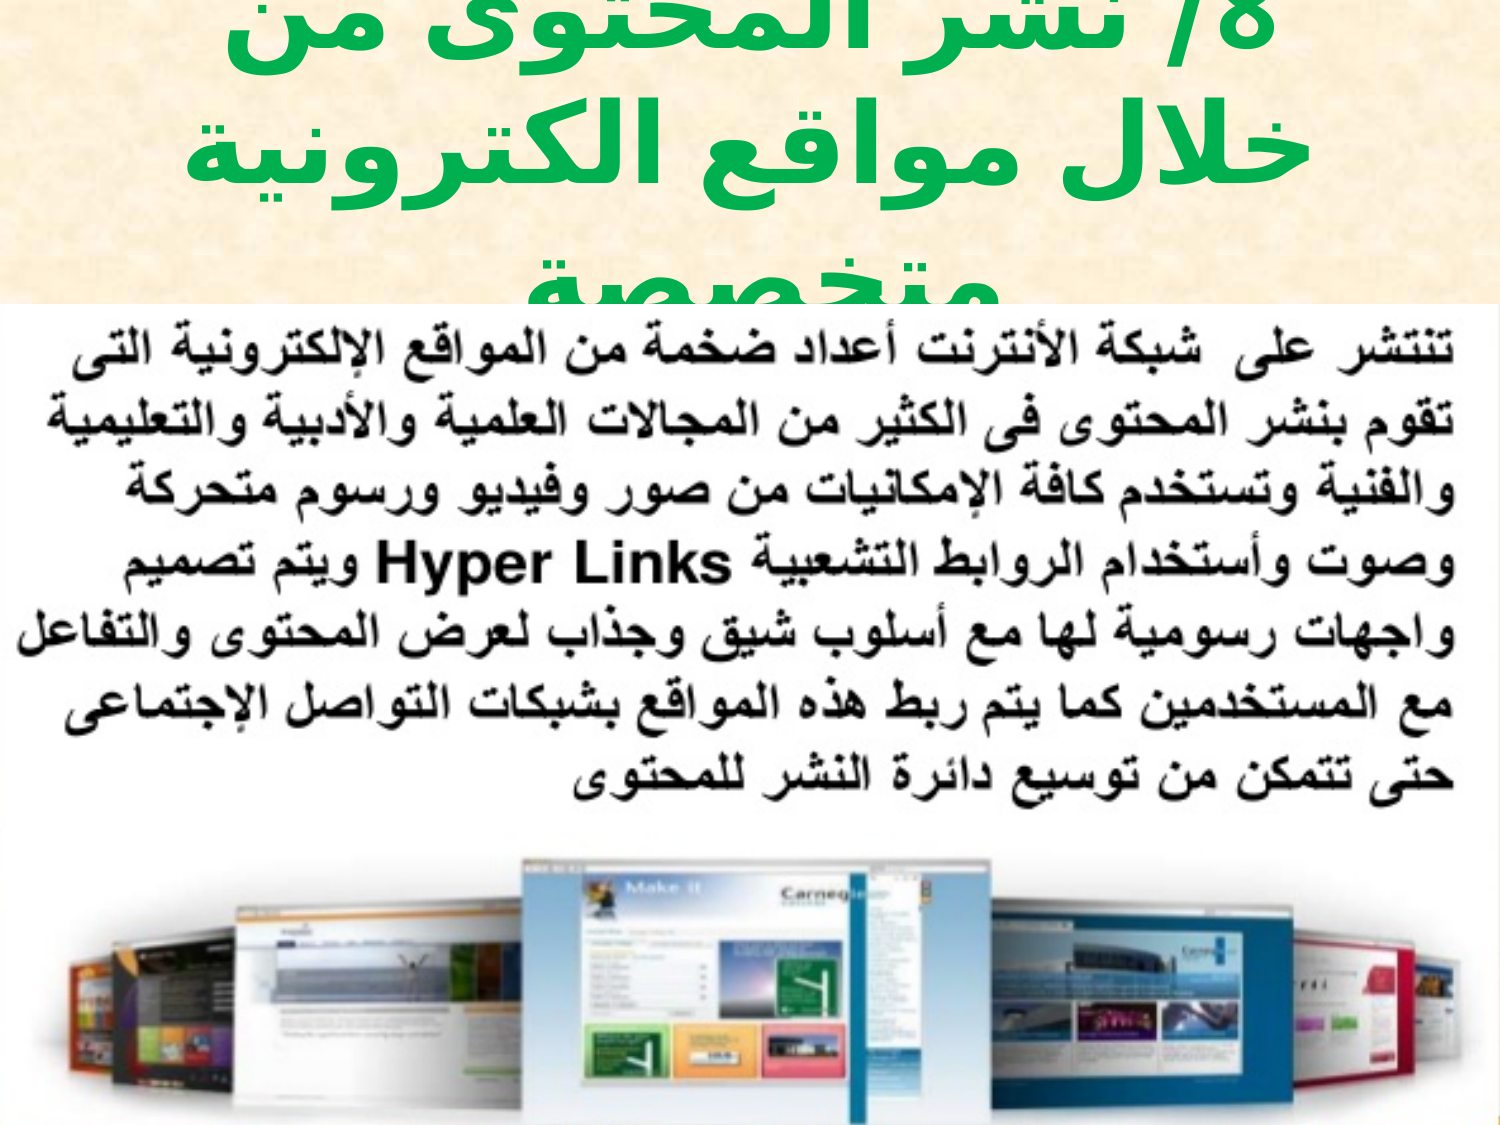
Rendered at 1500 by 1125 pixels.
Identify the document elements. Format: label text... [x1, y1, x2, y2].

picture [0, 0, 1500, 1125]
title 8/ نشر المحتوى من خلال مواقع الكترونية متخصصة [75, 45, 1425, 233]
